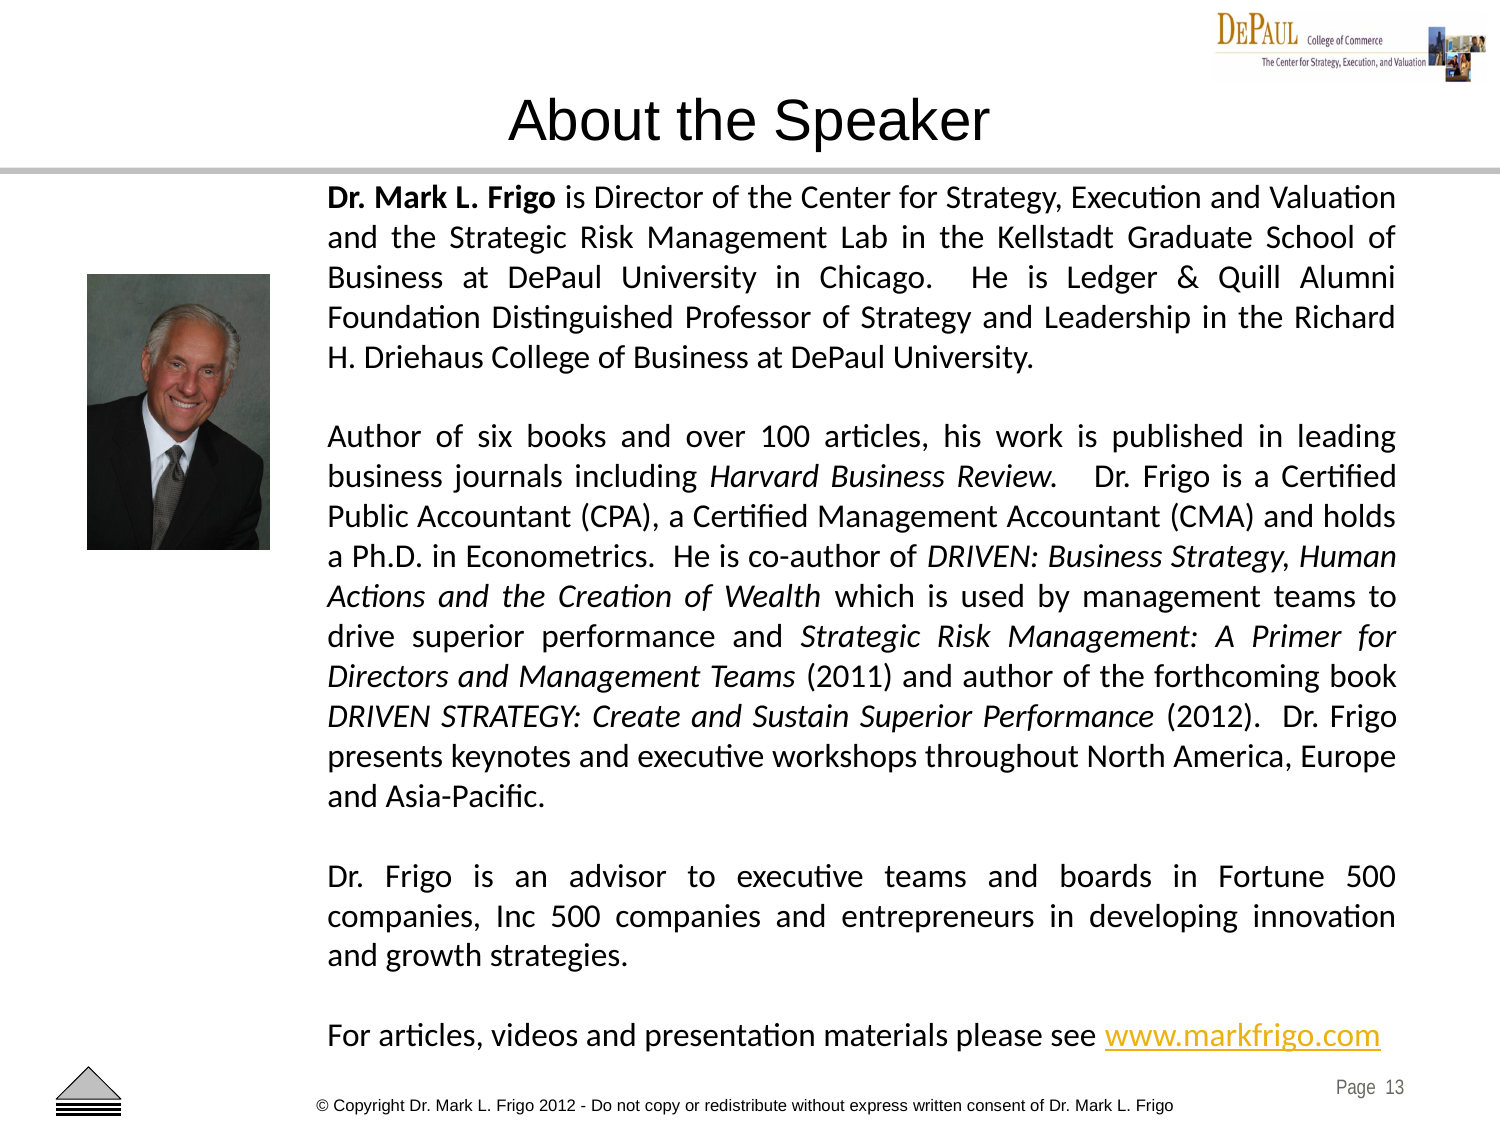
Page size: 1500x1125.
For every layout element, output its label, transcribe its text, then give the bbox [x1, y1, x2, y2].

text_box Dr. Mark L. Frigo is Director of the Center for Strategy, Execution and Valuation and the Strategic Risk Management Lab in the Kellstadt Graduate School of Business at DePaul University in Chicago. He is Ledger & Quill Alumni Foundation Distinguished Professor of Strategy and Leadership in the Richard H. Driehaus College of Business at DePaul University. Author of six books and over 100 articles, his work is published in leading business journals including Harvard Business Review. Dr. Frigo is a Certified Public Accountant (CPA), a Certified Management Accountant (CMA) and holds a Ph.D. in Econometrics. He is co-author of DRIVEN: Business Strategy, Human Actions and the Creation of Wealth which is used by management teams to drive superior performance and Strategic Risk Management: A Primer for Directors and Management Teams (2011) and author of the forthcoming book DRIVEN STRATEGY: Create and Sustain Superior Performance (2012). Dr. Frigo presents keynotes and executive workshops throughout North America, Europe and Asia-Pacific. Dr. Frigo is an advisor to executive teams and boards in Fortune 500 companies, Inc 500 companies and entrepreneurs in developing innovation and growth strategies. For articles, videos and presentation materials please see www.markfrigo.com [312, 225, 1413, 1101]
text_box About the Speaker [74, 74, 1425, 225]
picture [1212, 12, 1487, 84]
picture [87, 274, 270, 551]
